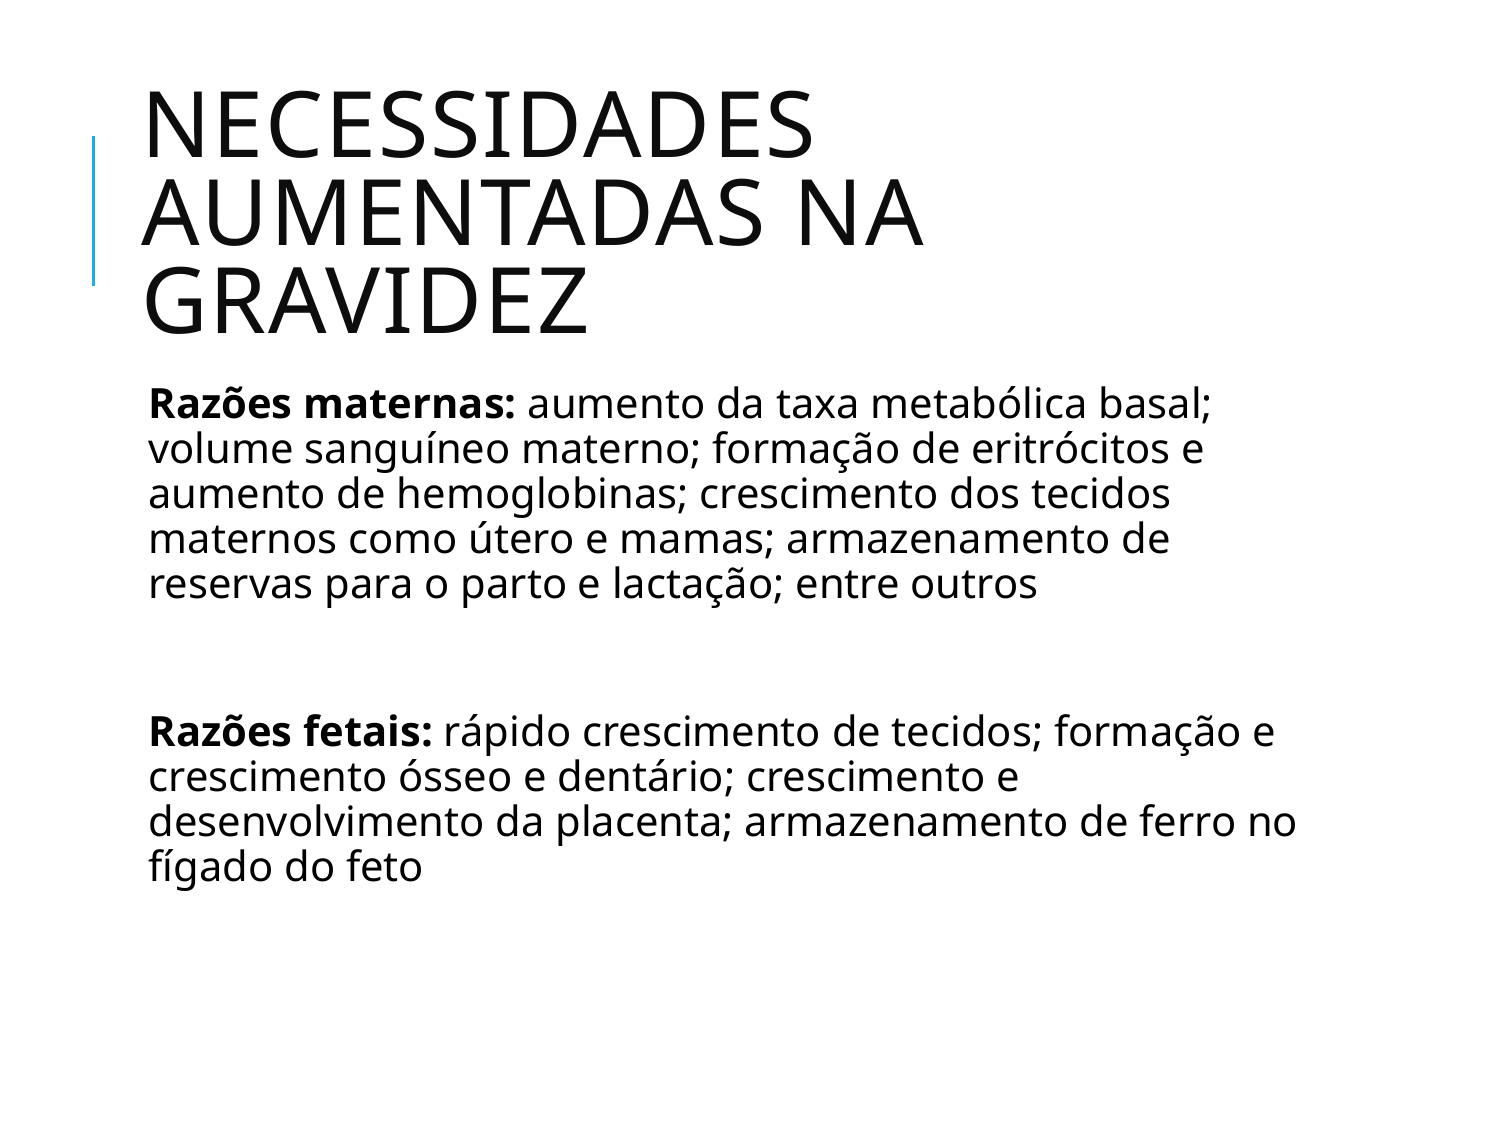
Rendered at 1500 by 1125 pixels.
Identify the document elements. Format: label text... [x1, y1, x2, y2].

list Razões maternas: aumento da taxa metabólica basal; volume sanguíneo materno; formação de eritrócitos e aumento de hemoglobinas; crescimento dos tecidos maternos como útero e mamas; armazenamento de reservas para o parto e lactação; entre outros Razões fetais: rápido crescimento de tecidos; formação e crescimento ósseo e dentário; crescimento e desenvolvimento da placenta; armazenamento de ferro no fígado do feto [126, 375, 1322, 1035]
title Necessidades aumentadas na gravidez [126, 96, 1322, 342]
